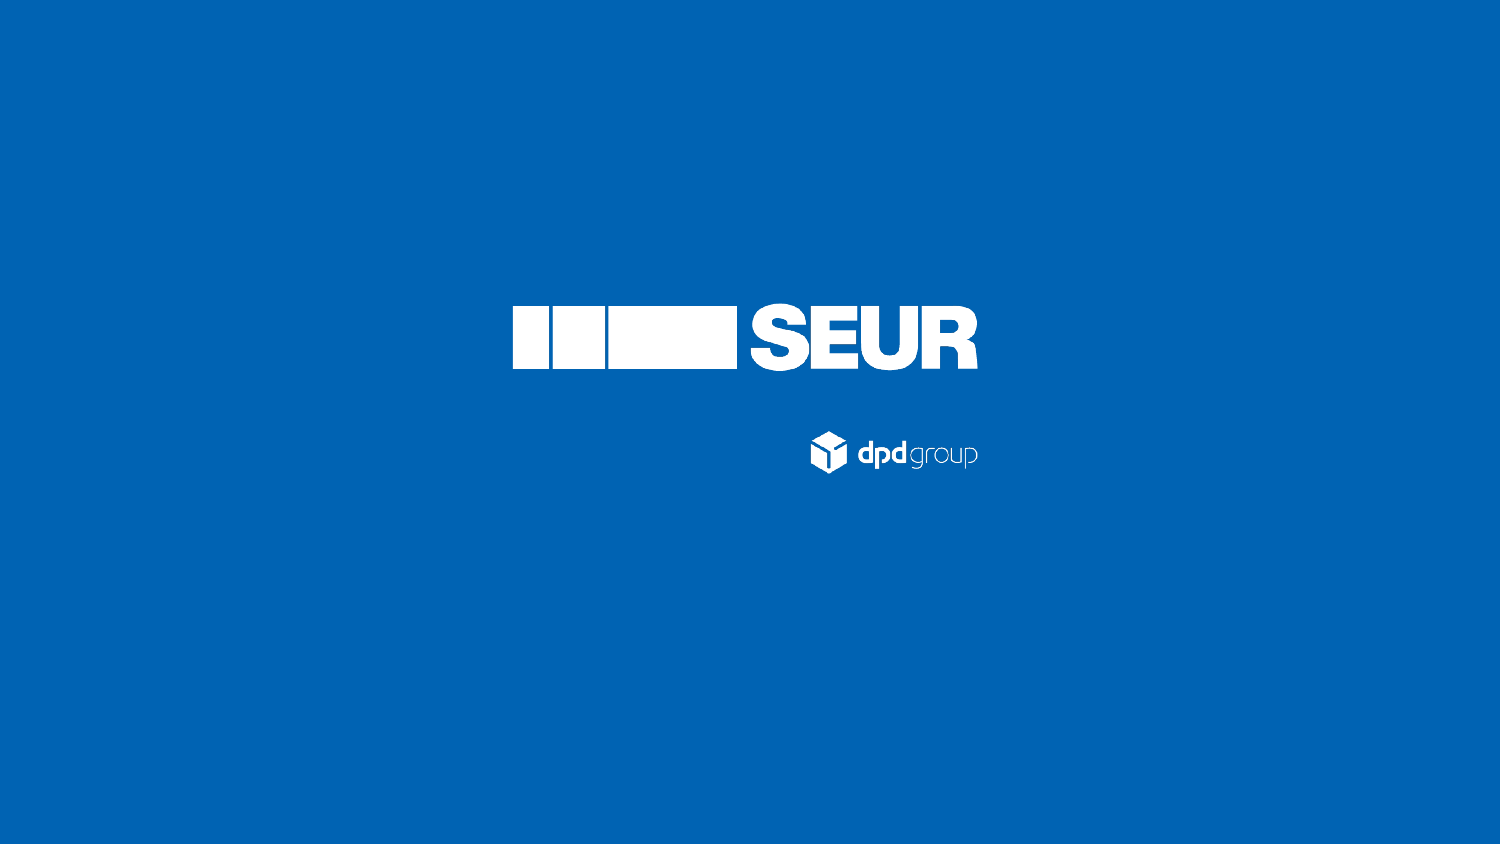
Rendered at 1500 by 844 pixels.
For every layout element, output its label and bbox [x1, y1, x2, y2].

picture [501, 297, 981, 475]
